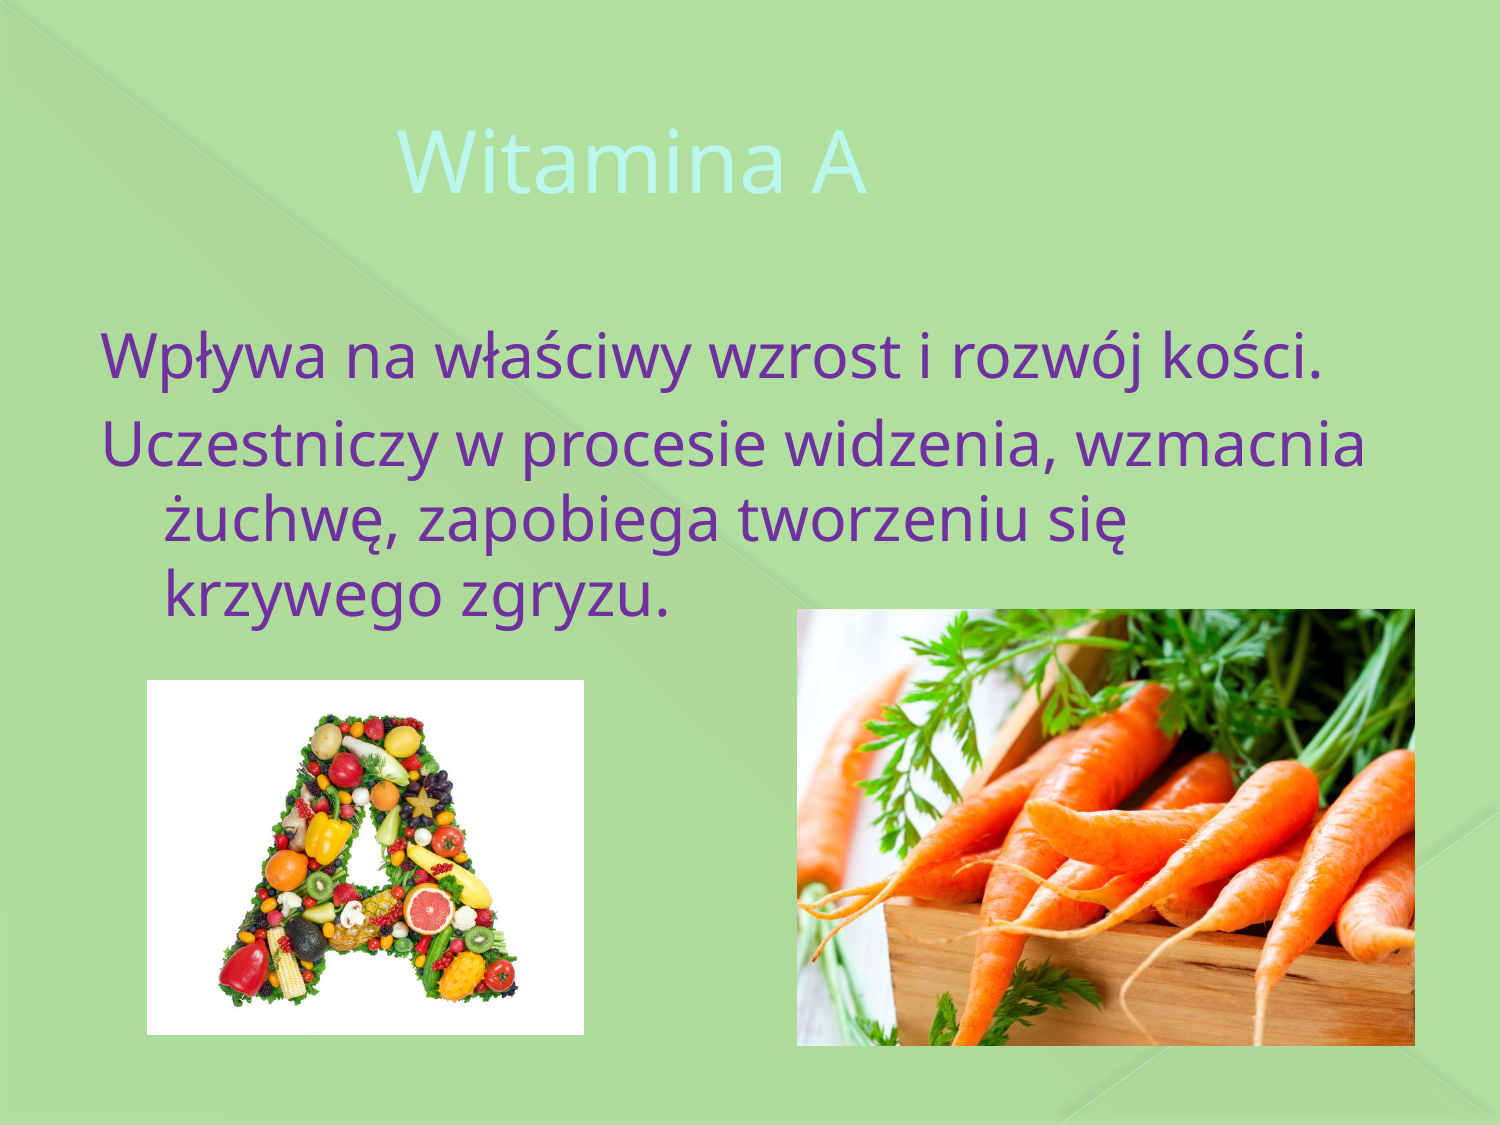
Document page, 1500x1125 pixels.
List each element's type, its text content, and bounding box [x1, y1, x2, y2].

title Witamina A [75, 43, 1425, 274]
picture [147, 680, 584, 1036]
picture [796, 609, 1415, 1046]
list Wpływa na właściwy wzrost i rozwój kości. Uczestniczy w procesie widzenia, wzmacnia żuchwę, zapobiega tworzeniu się krzywego zgryzu. [75, 308, 1425, 1059]
